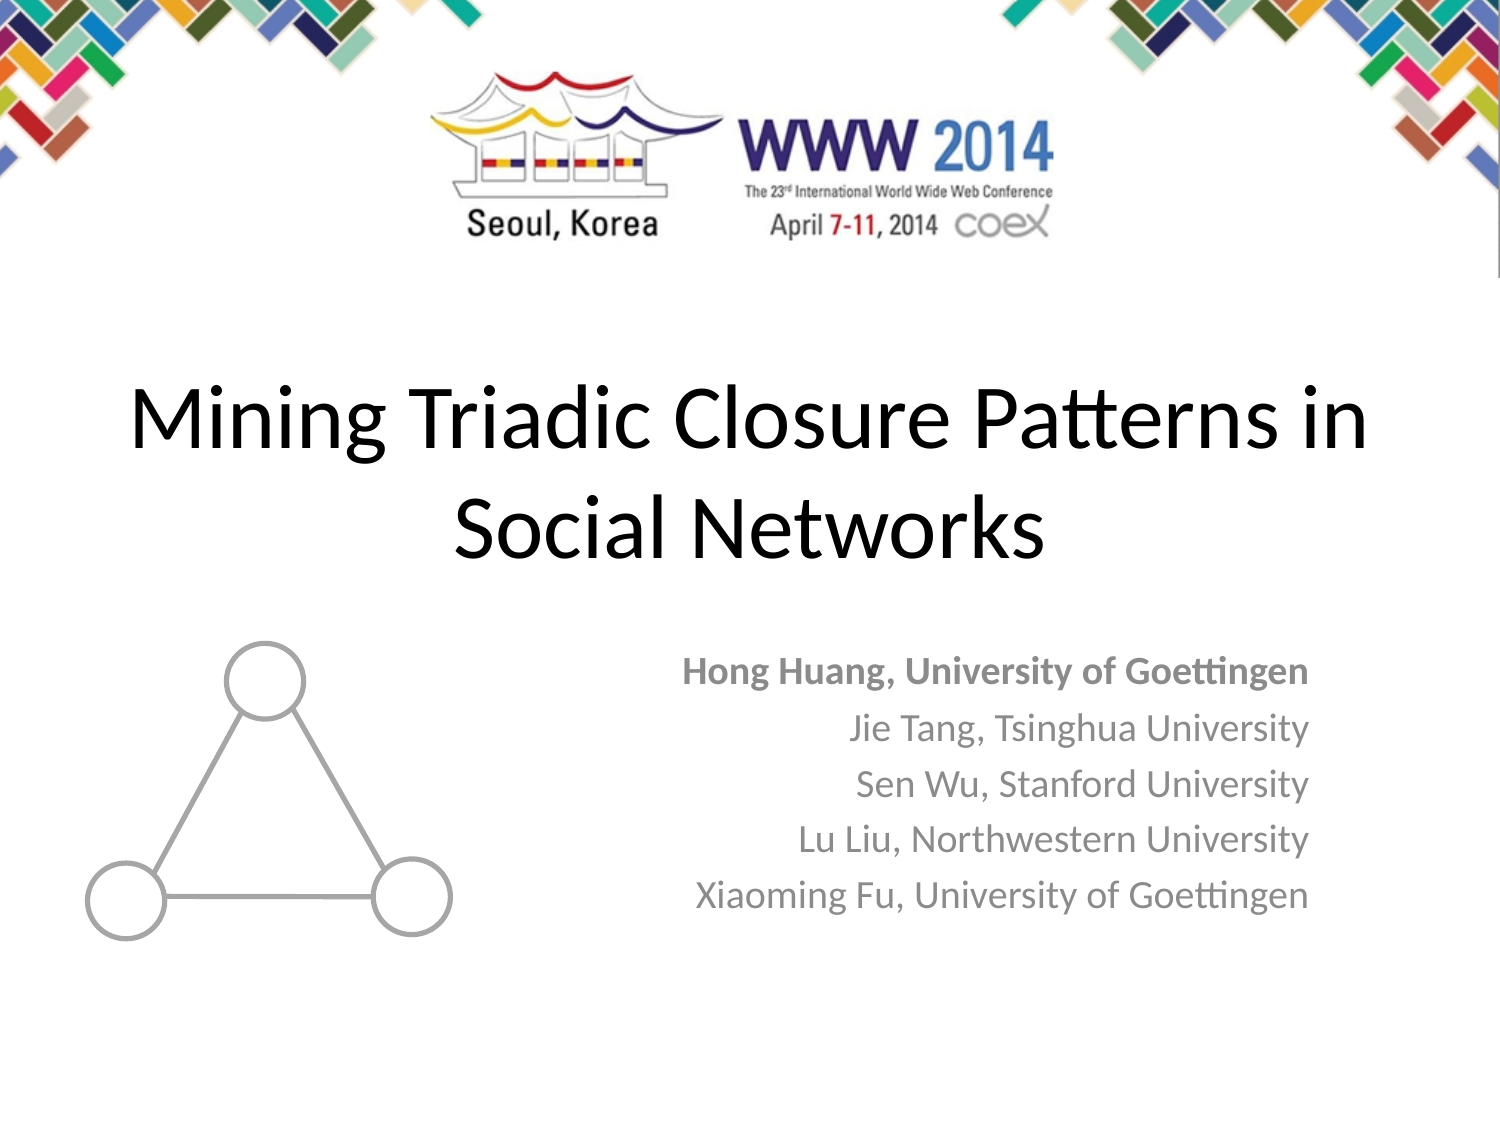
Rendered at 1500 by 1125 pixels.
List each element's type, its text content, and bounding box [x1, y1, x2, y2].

text_box [224, 641, 306, 722]
picture [0, 0, 1500, 278]
subtitle Hong Huang, University of Goettingen Jie Tang, Tsinghua University Sen Wu, Stanford University Lu Liu, Northwestern University Xiaoming Fu, University of Goettingen [275, 637, 1325, 925]
title Mining Triadic Closure Patterns in Social Networks [112, 346, 1388, 588]
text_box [153, 711, 243, 875]
text_box [85, 860, 167, 941]
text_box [292, 707, 385, 871]
text_box [371, 856, 453, 937]
